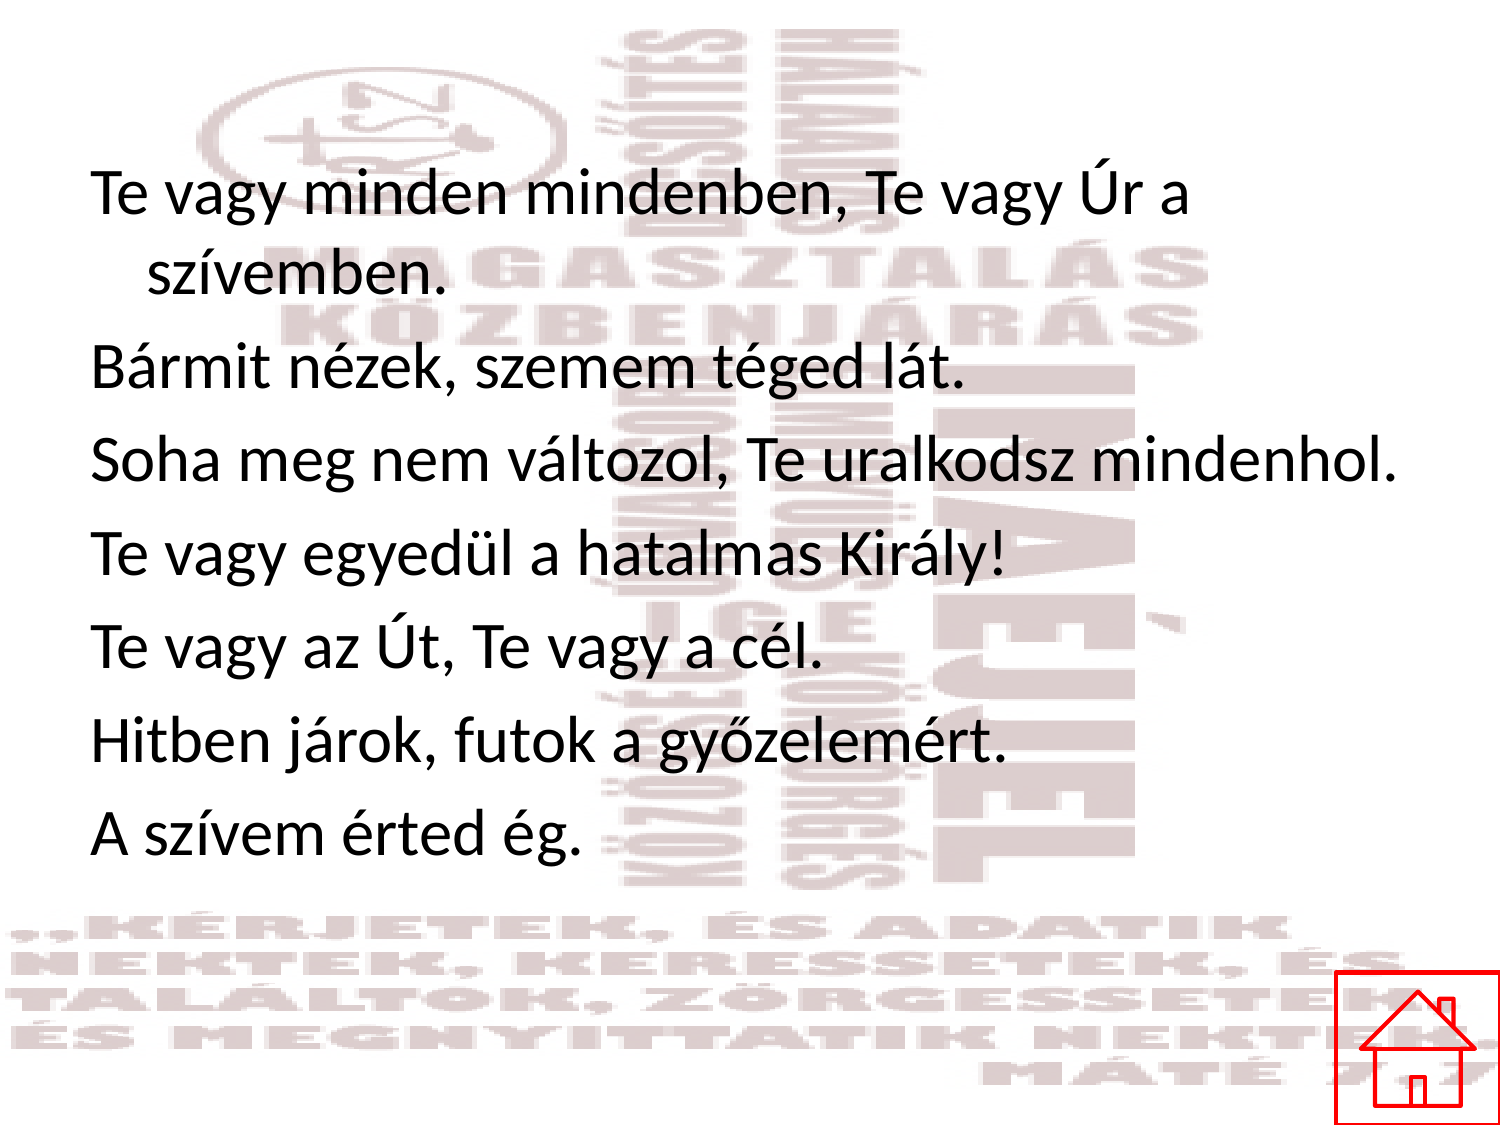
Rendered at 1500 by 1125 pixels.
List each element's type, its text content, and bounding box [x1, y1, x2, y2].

list Te vagy minden mindenben, Te vagy Úr a szívemben. Bármit nézek, szemem téged lát. Soha meg nem változol, Te uralkodsz mindenhol. Te vagy egyedül a hatalmas Király! Te vagy az Út, Te vagy a cél. Hitben járok, futok a győzelemért. A szívem érted ég. [75, 140, 1425, 1005]
text_box [1334, 970, 1500, 1125]
